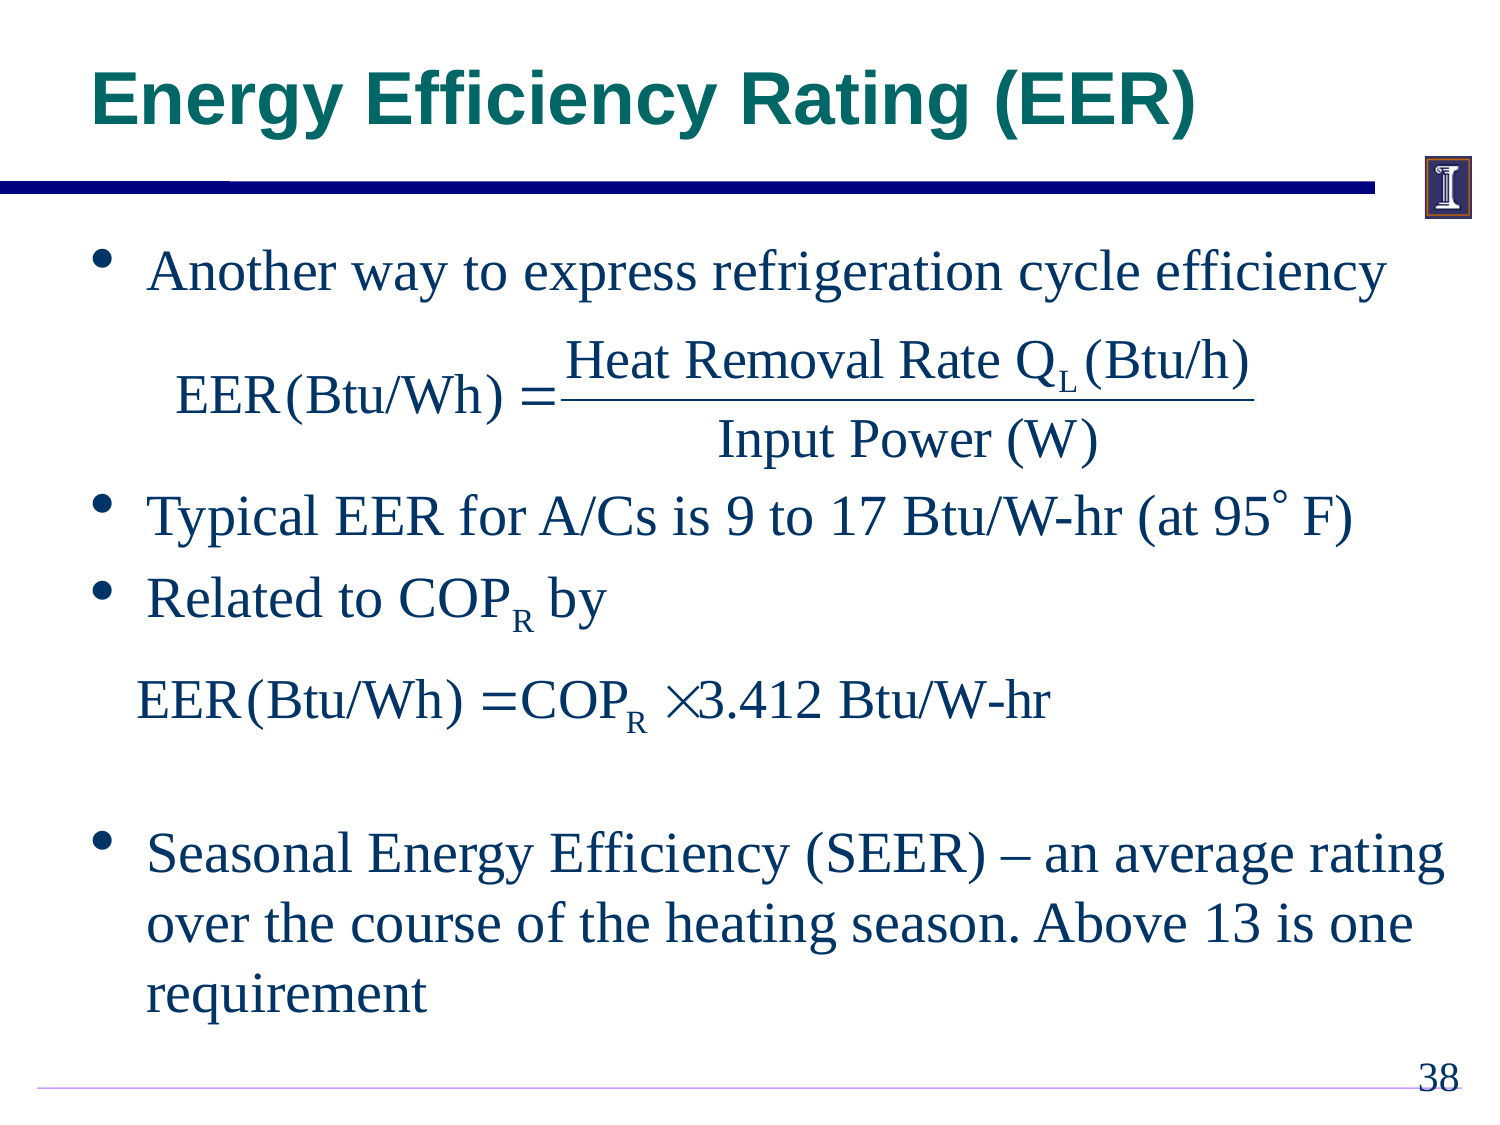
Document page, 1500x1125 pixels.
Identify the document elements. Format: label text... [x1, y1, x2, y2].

slide_number 37 [1162, 1037, 1476, 1113]
title Energy Efficiency Rating (EER) [74, 12, 1388, 188]
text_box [166, 324, 1390, 480]
list Another way to express refrigeration cycle efficiency Typical EER for A/Cs is 9 to 17 Btu/W-hr (at 95 F) Related to COPR by Seasonal Energy Efficiency (SEER) – an average rating over the course of the heating season. Above 13 is one requirement [74, 224, 1488, 838]
picture [1424, 156, 1472, 219]
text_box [127, 662, 1388, 748]
